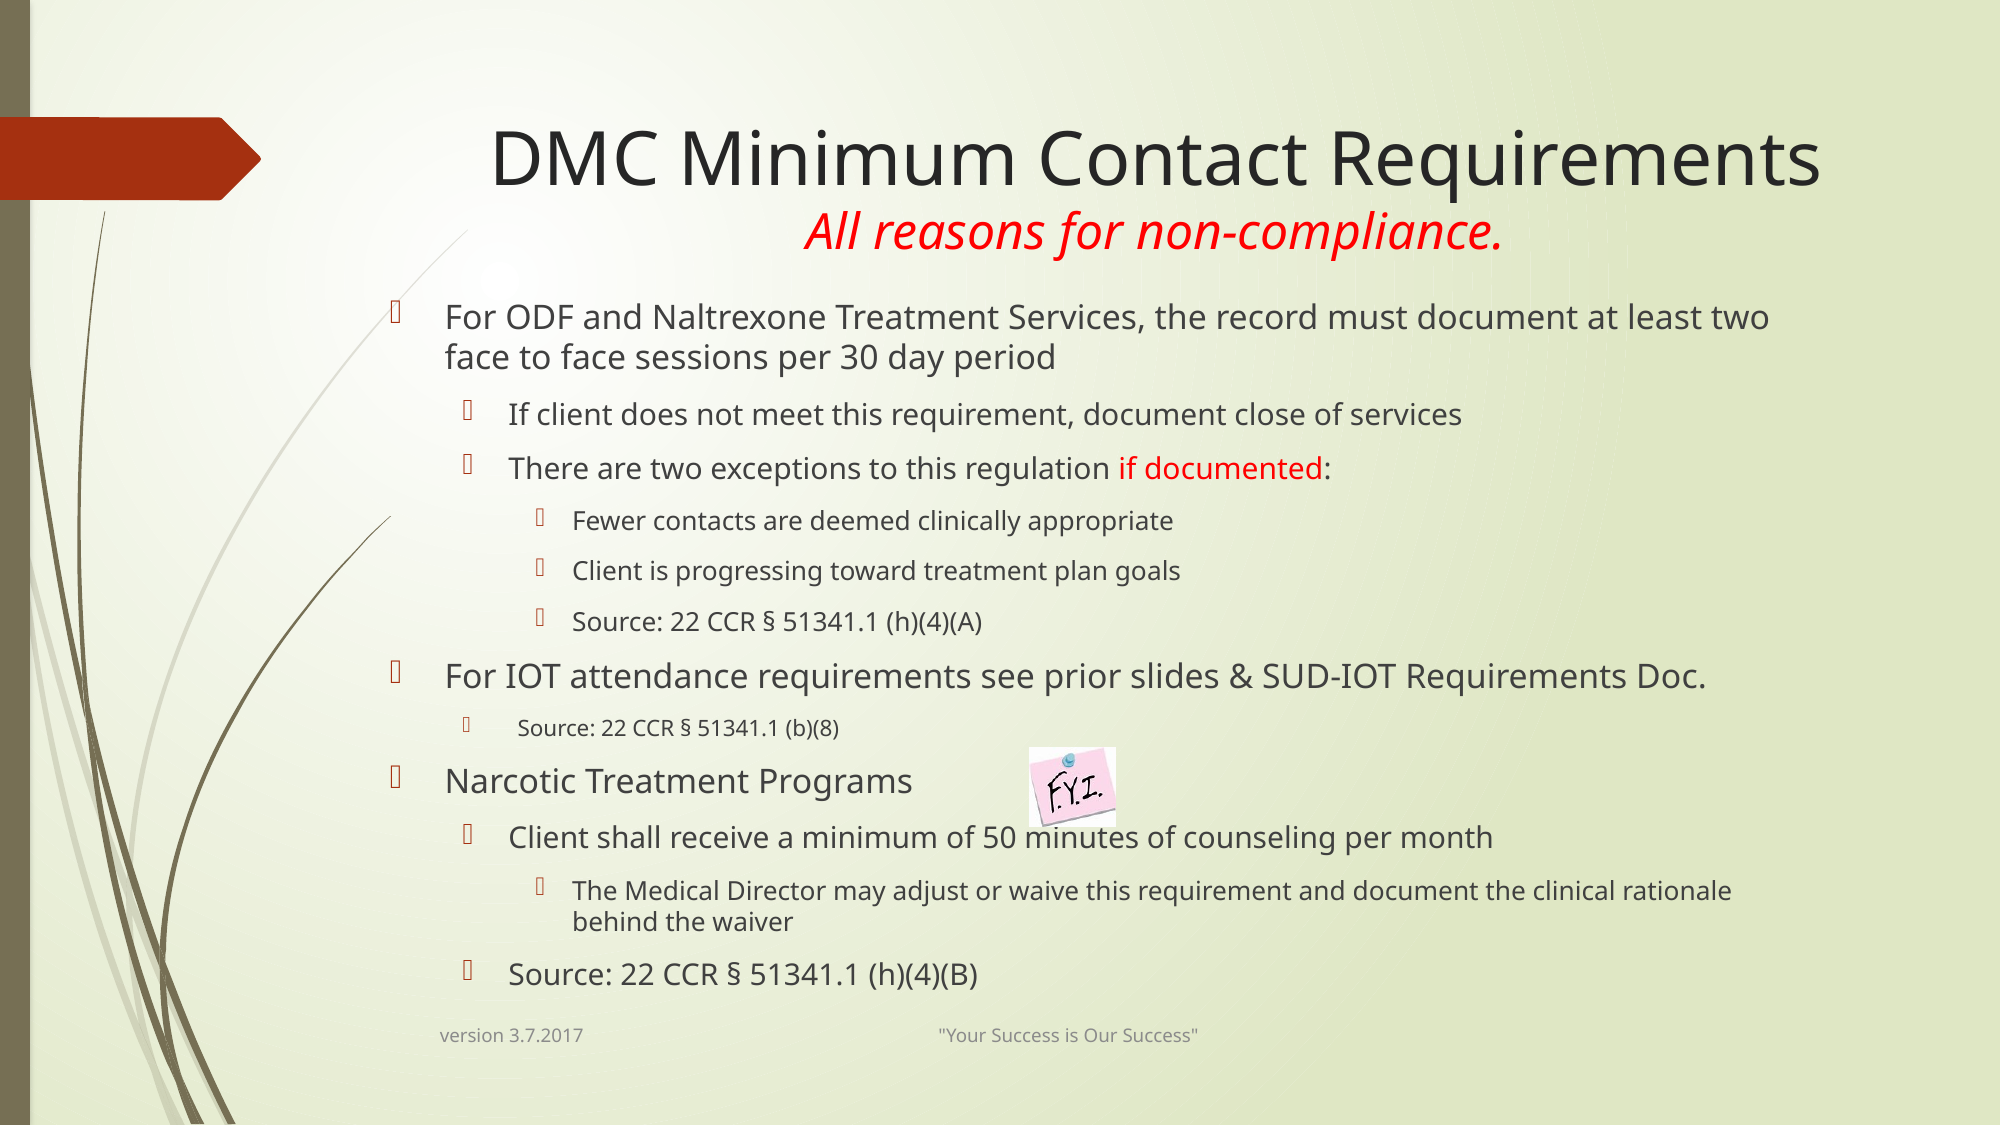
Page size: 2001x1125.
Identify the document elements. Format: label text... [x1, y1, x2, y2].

picture [1029, 747, 1117, 827]
footer version 3.7.2017 "Your Success is Our Success" [424, 1006, 1675, 1067]
list For ODF and Naltrexone Treatment Services, the record must document at least two face to face sessions per 30 day period If client does not meet this requirement, document close of services There are two exceptions to this regulation if documented: Fewer contacts are deemed clinically appropriate Client is progressing toward treatment plan goals Source: 22 CCR § 51341.1 (h)(4)(A) For IOT attendance requirements see prior slides & SUD-IOT Requirements Doc. Source: 22 CCR § 51341.1 (b)(8) Narcotic Treatment Programs Client shall receive a minimum of 50 minutes of counseling per month The Medical Director may adjust or waive this requirement and document the clinical rationale behind the waiver Source: 22 CCR § 51341.1 (h)(4)(B) [374, 288, 1838, 1007]
title DMC Minimum Contact Requirements All reasons for non-compliance. [425, 102, 1888, 313]
